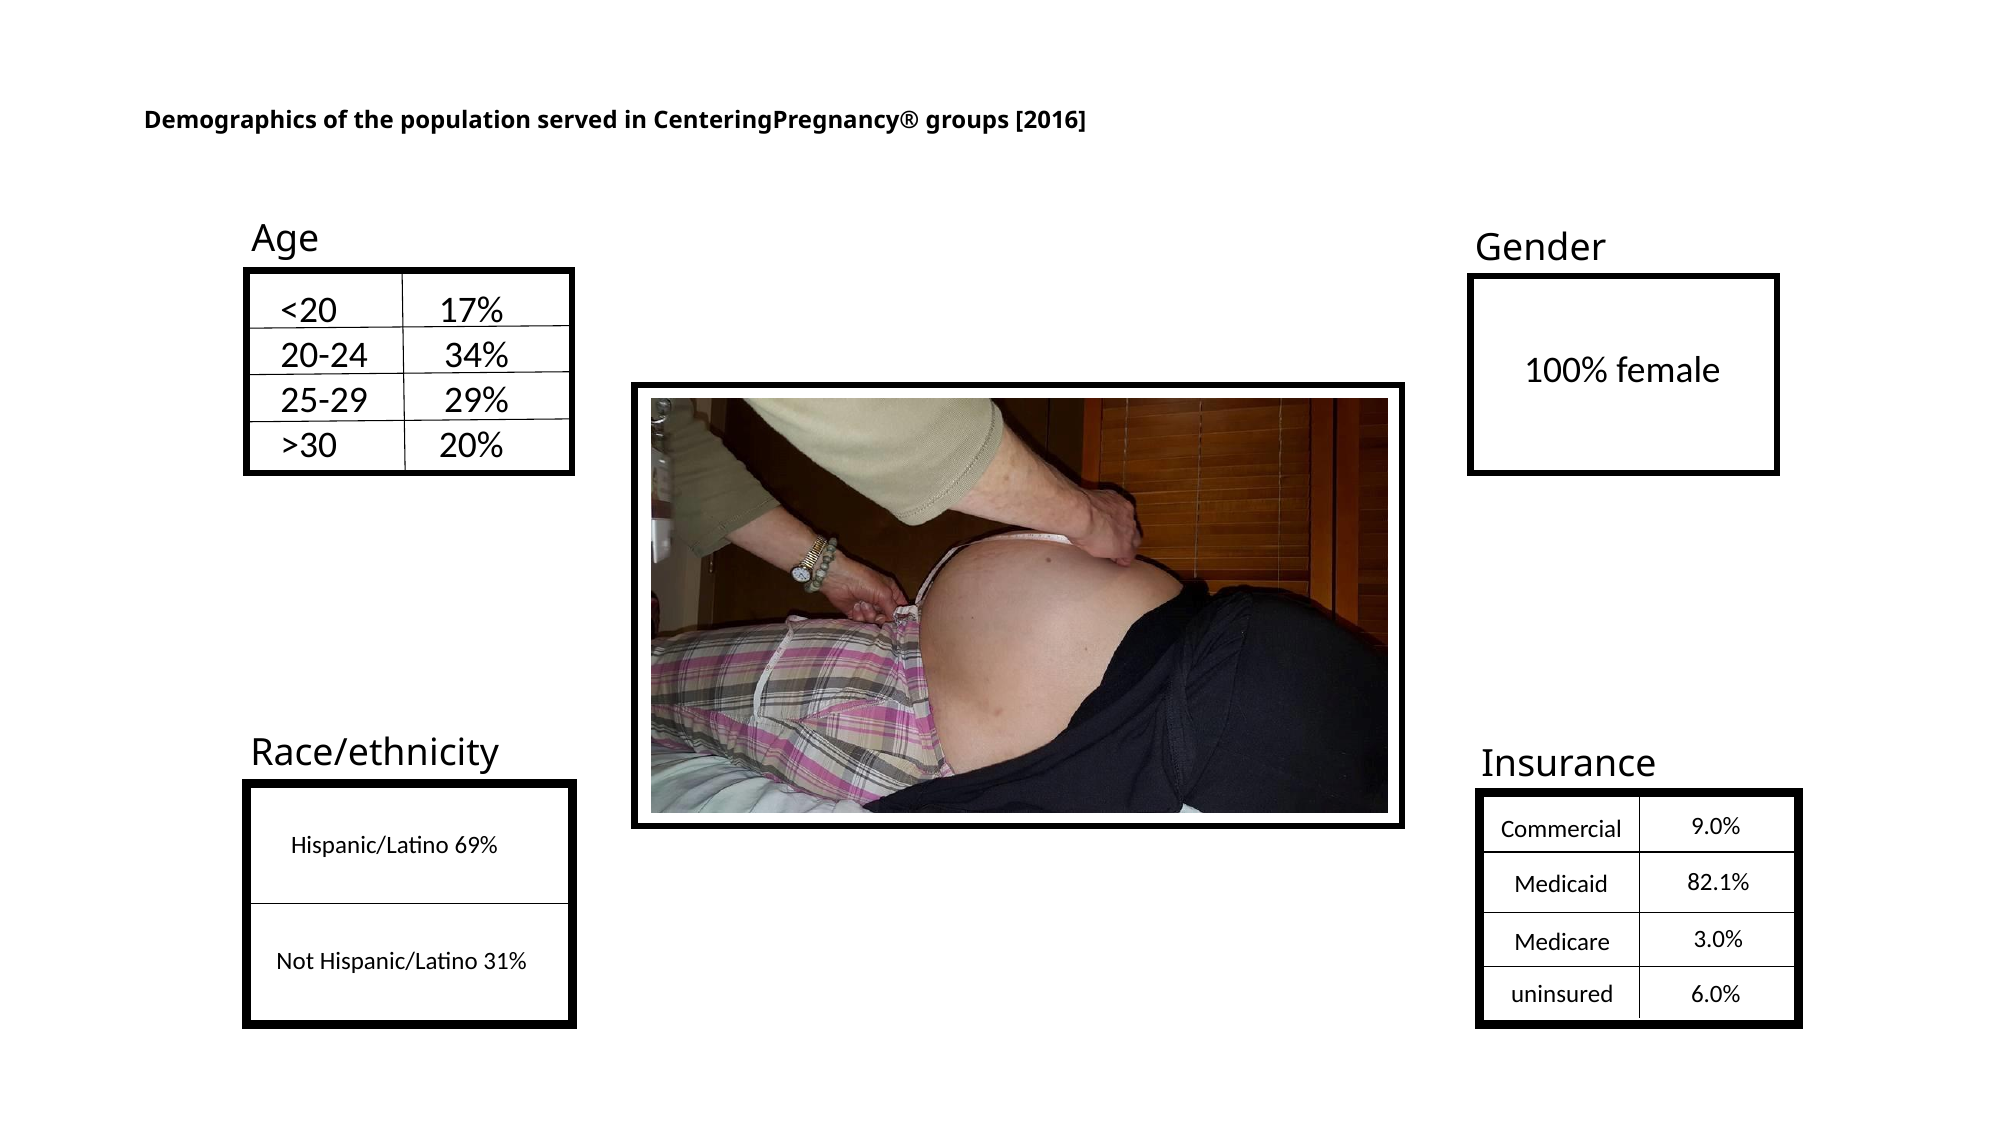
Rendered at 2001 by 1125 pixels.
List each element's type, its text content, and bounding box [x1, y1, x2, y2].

text_box 3.0% [1678, 915, 1759, 960]
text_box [246, 418, 573, 422]
text_box 9.0% [1676, 802, 1756, 847]
text_box Not Hispanic/Latino 31% [261, 937, 543, 982]
picture [651, 398, 1388, 813]
text_box Gender [1460, 215, 1622, 276]
text_box Medicare [1499, 918, 1626, 963]
title Demographics of the population served in CenteringPregnancy® groups [2016] [128, 100, 1910, 215]
text_box [246, 270, 402, 325]
text_box [406, 375, 573, 418]
text_box [406, 329, 573, 371]
text_box [246, 329, 402, 371]
text_box [246, 422, 573, 474]
text_box [406, 270, 573, 325]
text_box [1479, 792, 1800, 1025]
text_box 6.0% [1676, 969, 1756, 1015]
text_box uninsured [1496, 969, 1629, 1015]
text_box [246, 371, 573, 375]
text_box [246, 325, 573, 329]
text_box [402, 268, 406, 325]
text_box [1469, 275, 1778, 474]
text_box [402, 422, 406, 471]
text_box [634, 384, 1403, 827]
text_box [246, 782, 573, 903]
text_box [402, 375, 406, 418]
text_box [402, 329, 406, 371]
text_box 82.1% [1672, 858, 1765, 904]
text_box Medicaid [1499, 859, 1624, 905]
text_box Hispanic/Latino 69% [276, 820, 514, 866]
text_box Insurance [1466, 731, 1672, 792]
text_box [246, 905, 573, 1025]
text_box 100% female [1509, 337, 1736, 398]
text_box <20 17% 20-24 34% 25-29 29% >30 20% [573, 277, 1469, 472]
text_box Age [236, 206, 335, 267]
text_box Race/ethnicity [235, 720, 515, 781]
text_box Commercial [1486, 805, 1639, 851]
text_box [246, 375, 402, 418]
